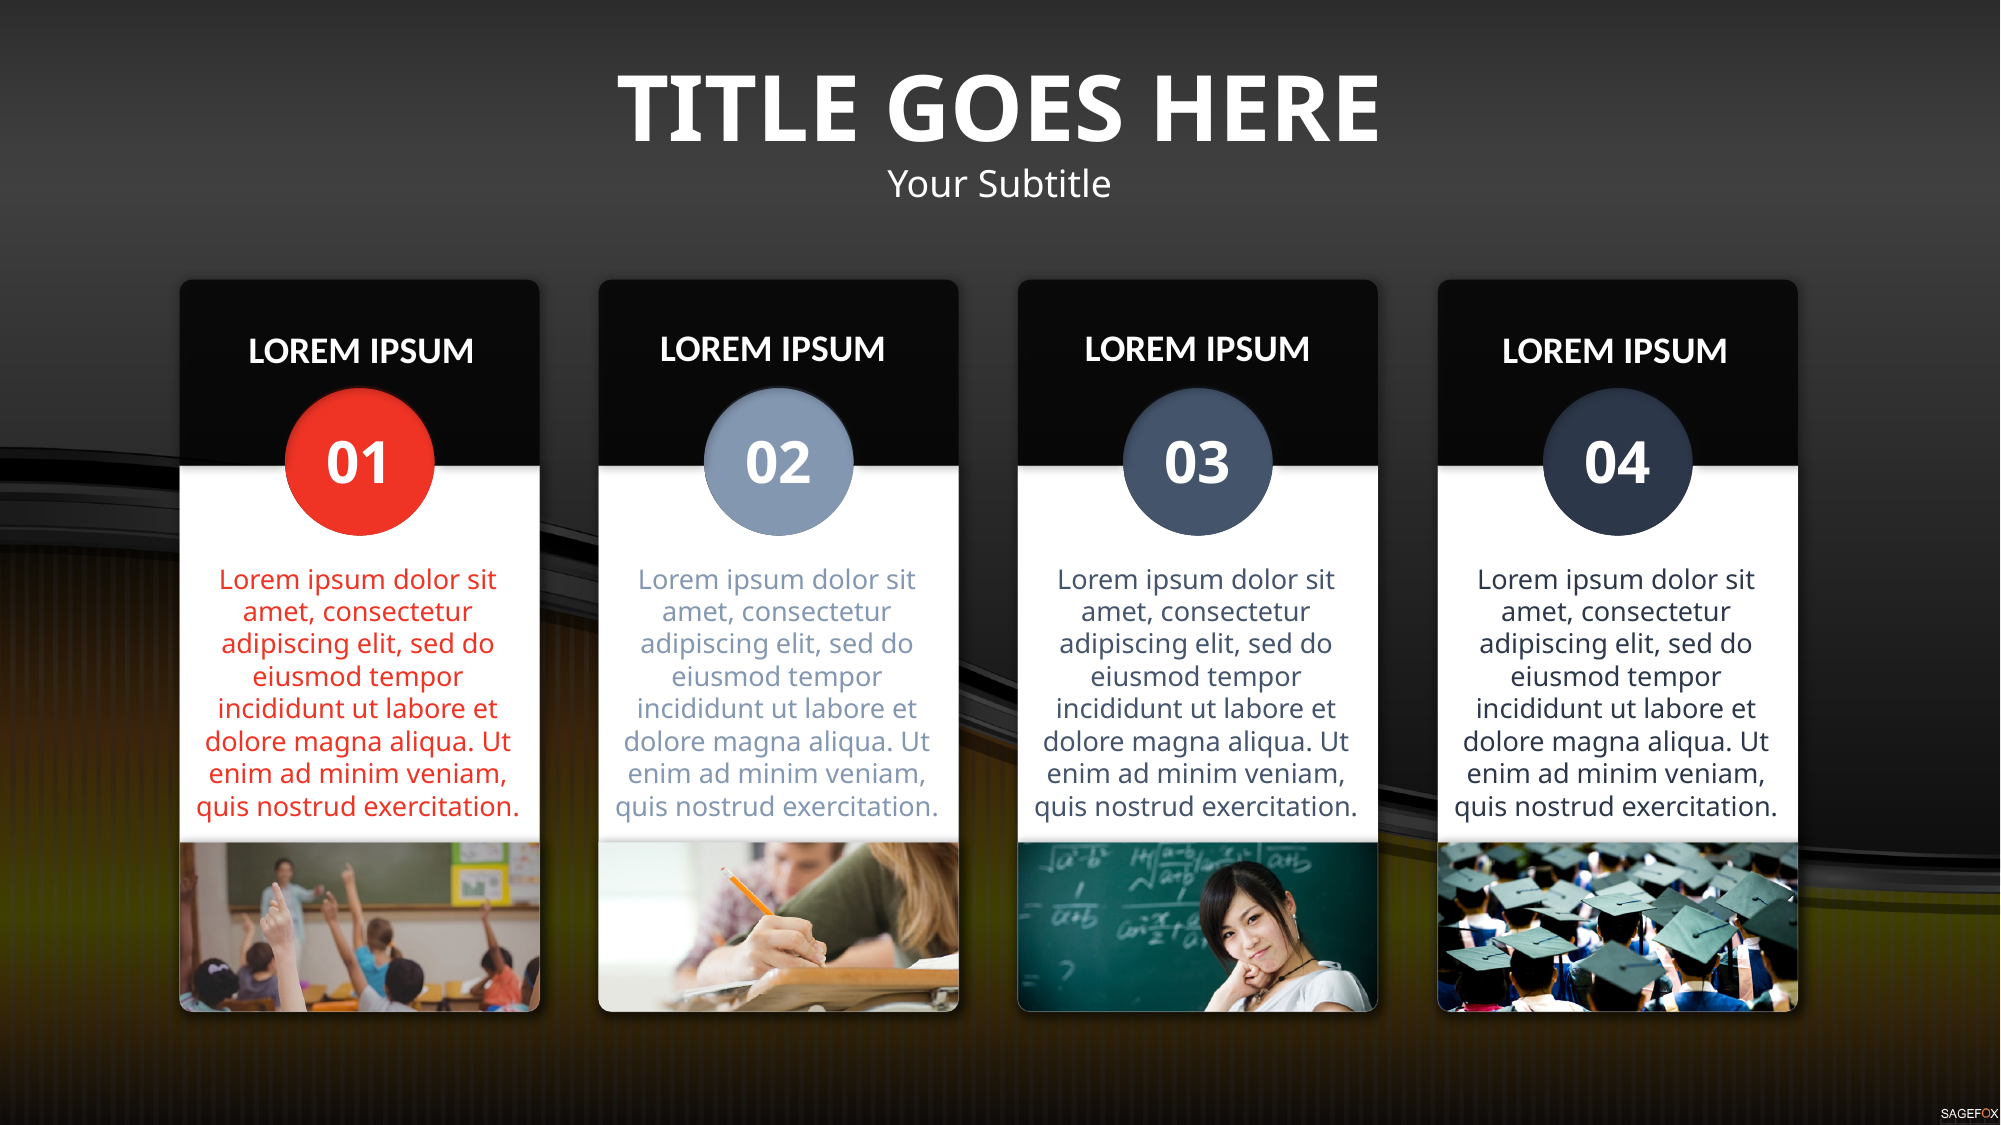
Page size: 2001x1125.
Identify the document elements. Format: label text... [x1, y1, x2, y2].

text_box Lorem ipsum dolor sit amet, consectetur adipiscing elit, sed do eiusmod tempor incididunt ut labore et dolore magna aliqua. Ut enim ad minim veniam, quis nostrud exercitation. [597, 554, 957, 830]
text_box 04 [1543, 466, 1694, 537]
text_box Lorem ipsum dolor sit amet, consectetur adipiscing elit, sed do eiusmod tempor incididunt ut labore et dolore magna aliqua. Ut enim ad minim veniam, quis nostrud exercitation. [1436, 554, 1796, 830]
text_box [179, 279, 542, 466]
text_box Lorem ipsum dolor sit amet, consectetur adipiscing elit, sed do eiusmod tempor incididunt ut labore et dolore magna aliqua. Ut enim ad minim veniam, quis nostrud exercitation. [1016, 554, 1376, 830]
text_box [597, 470, 960, 835]
text_box 02 [704, 466, 855, 537]
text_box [1017, 279, 1378, 466]
text_box 03 [1123, 466, 1274, 537]
text_box TITLE GOES HERE Your Subtitle [548, 42, 1452, 212]
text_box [593, 279, 959, 466]
text_box 01 [285, 466, 436, 537]
text_box [597, 841, 960, 1013]
text_box [1016, 469, 1379, 836]
text_box [178, 470, 541, 835]
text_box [1435, 279, 1798, 466]
text_box [1436, 470, 1799, 836]
text_box [1436, 841, 1799, 1013]
text_box Lorem ipsum dolor sit amet, consectetur adipiscing elit, sed do eiusmod tempor incididunt ut labore et dolore magna aliqua. Ut enim ad minim veniam, quis nostrud exercitation. [178, 554, 538, 830]
text_box [178, 841, 541, 1013]
picture [0, 0, 2001, 1125]
text_box [1016, 841, 1379, 1013]
